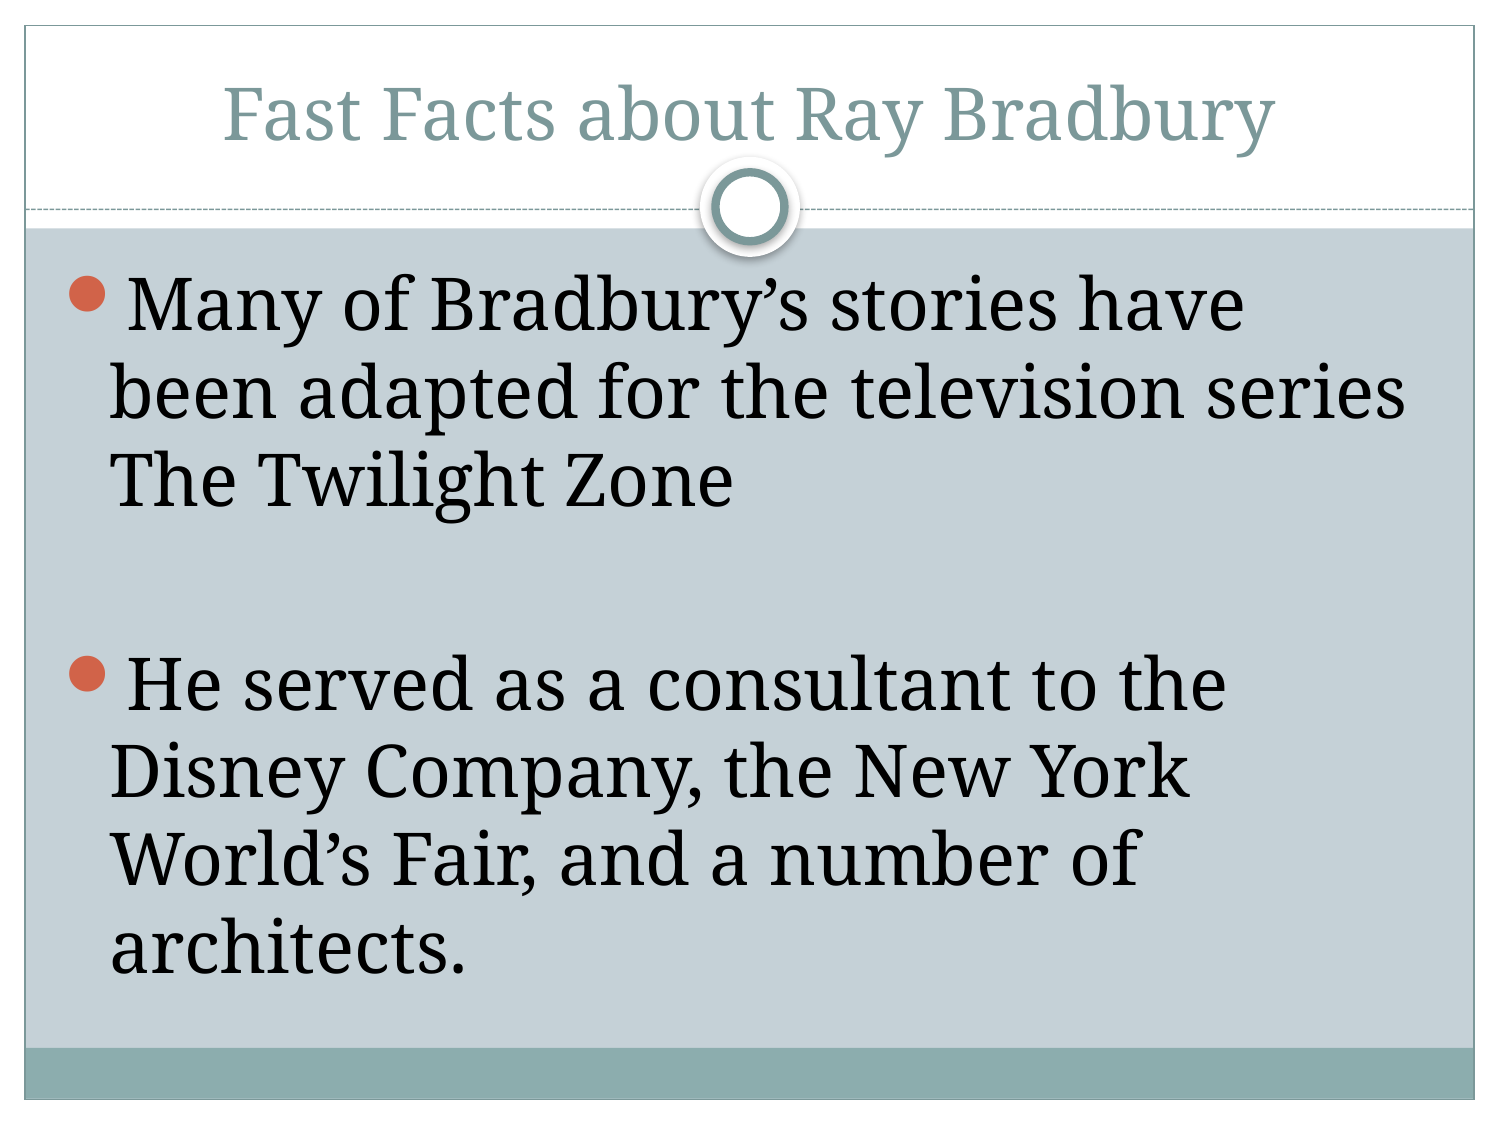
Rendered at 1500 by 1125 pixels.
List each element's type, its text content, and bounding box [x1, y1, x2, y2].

list Many of Bradbury’s stories have been adapted for the television series The Twilight Zone He served as a consultant to the Disney Company, the New York World’s Fair, and a number of architects. [49, 250, 1445, 1001]
title Fast Facts about Ray Bradbury [49, 37, 1450, 162]
